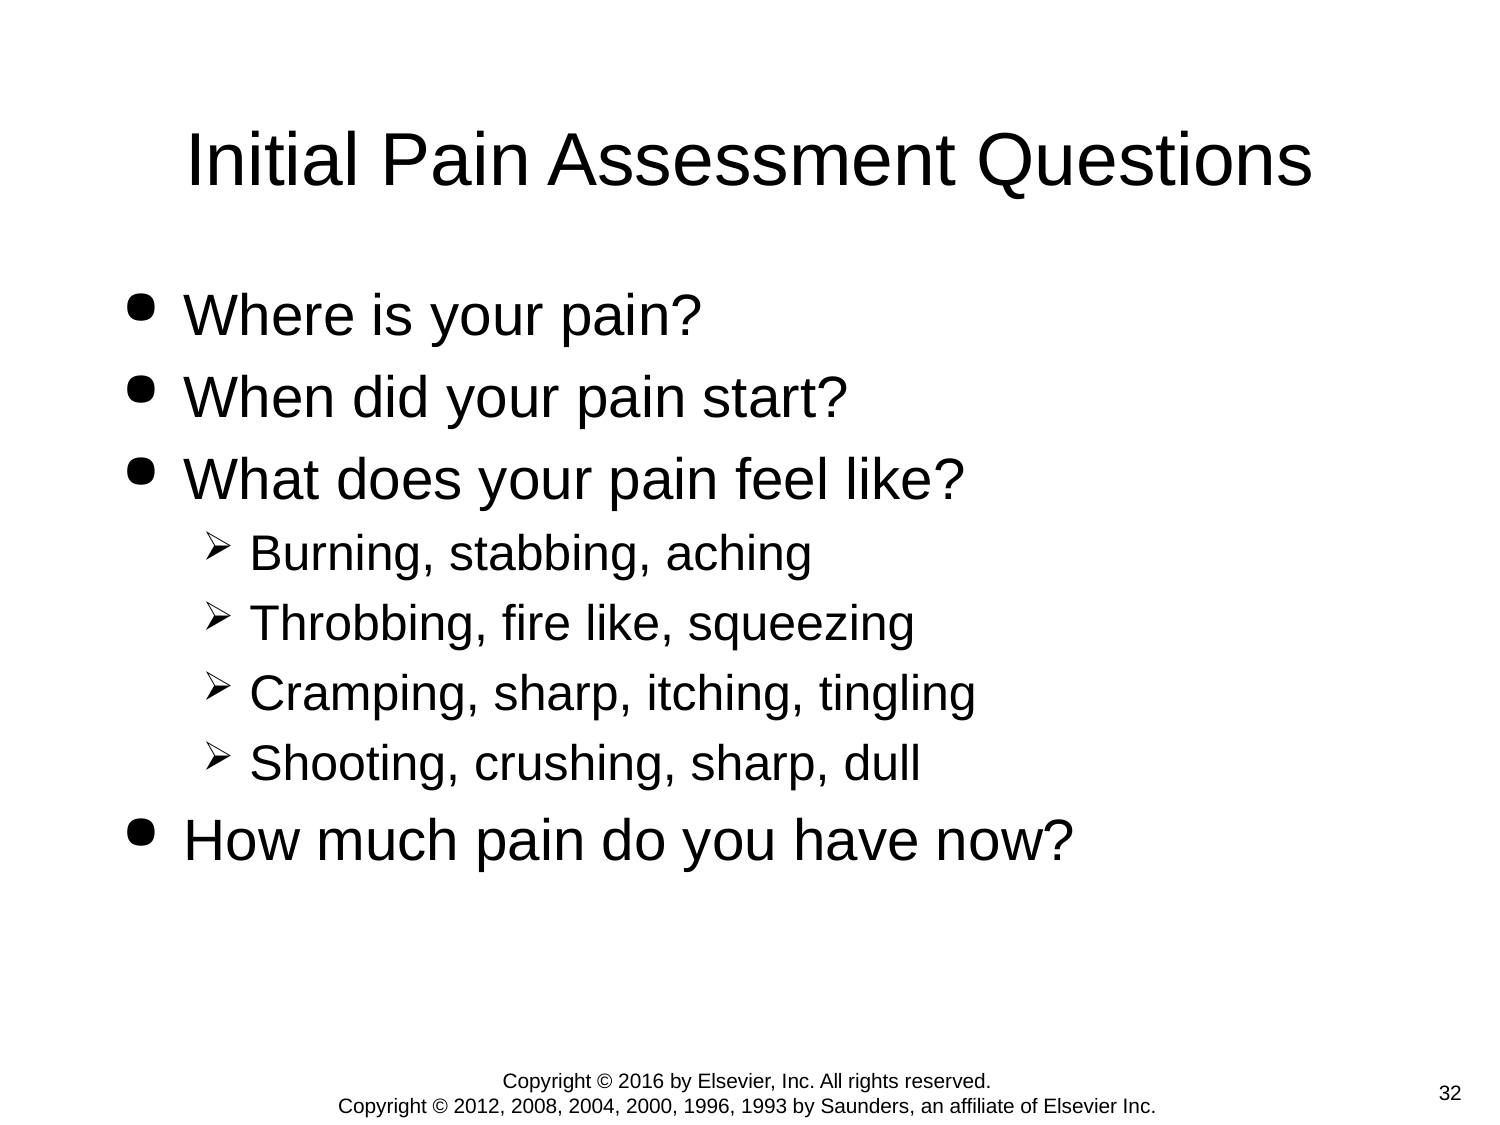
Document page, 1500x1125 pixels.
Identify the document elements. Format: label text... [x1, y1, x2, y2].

footer Copyright © 2016 by Elsevier, Inc. All rights reserved. Copyright © 2012, 2008, 2004, 2000, 1996, 1993 by Saunders, an affiliate of Elsevier Inc. [162, 1059, 1338, 1123]
list Where is your pain? When did your pain start? What does your pain feel like? Burning, stabbing, aching Throbbing, fire like, squeezing Cramping, sharp, itching, tingling Shooting, crushing, sharp, dull How much pain do you have now? [112, 270, 1388, 1001]
slide_number 32 [1400, 1060, 1495, 1123]
title Initial Pain Assessment Questions [112, 55, 1388, 256]
